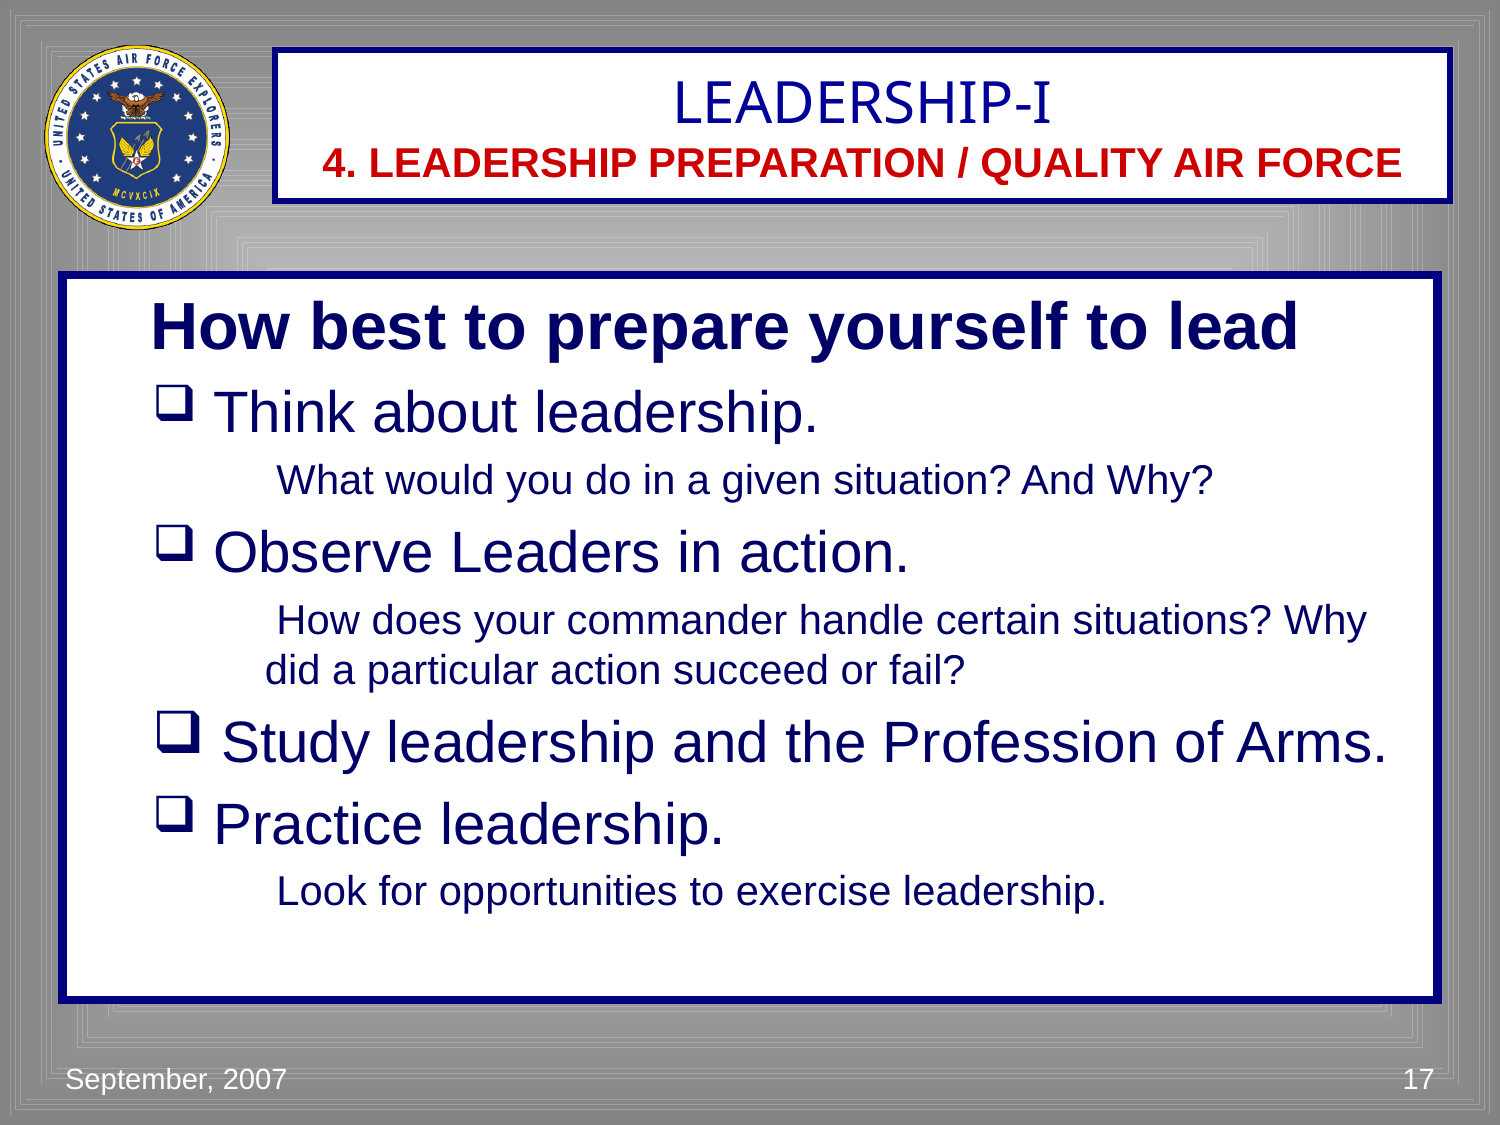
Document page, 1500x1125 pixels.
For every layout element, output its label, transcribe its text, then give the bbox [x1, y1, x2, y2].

picture [36, 36, 238, 238]
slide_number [50, 1024, 425, 1103]
slide_number 17 [1074, 1024, 1450, 1103]
list How best to prepare yourself to lead Think about leadership. What would you do in a given situation? And Why? Observe Leaders in action. How does your commander handle certain situations? Why did a particular action succeed or fail? Study leadership and the Profession of Arms. Practice leadership. Look for opportunities to exercise leadership. [62, 275, 1438, 1000]
title LEADERSHIP-I 4. LEADERSHIP PREPARATION / QUALITY AIR FORCE [275, 50, 1450, 202]
